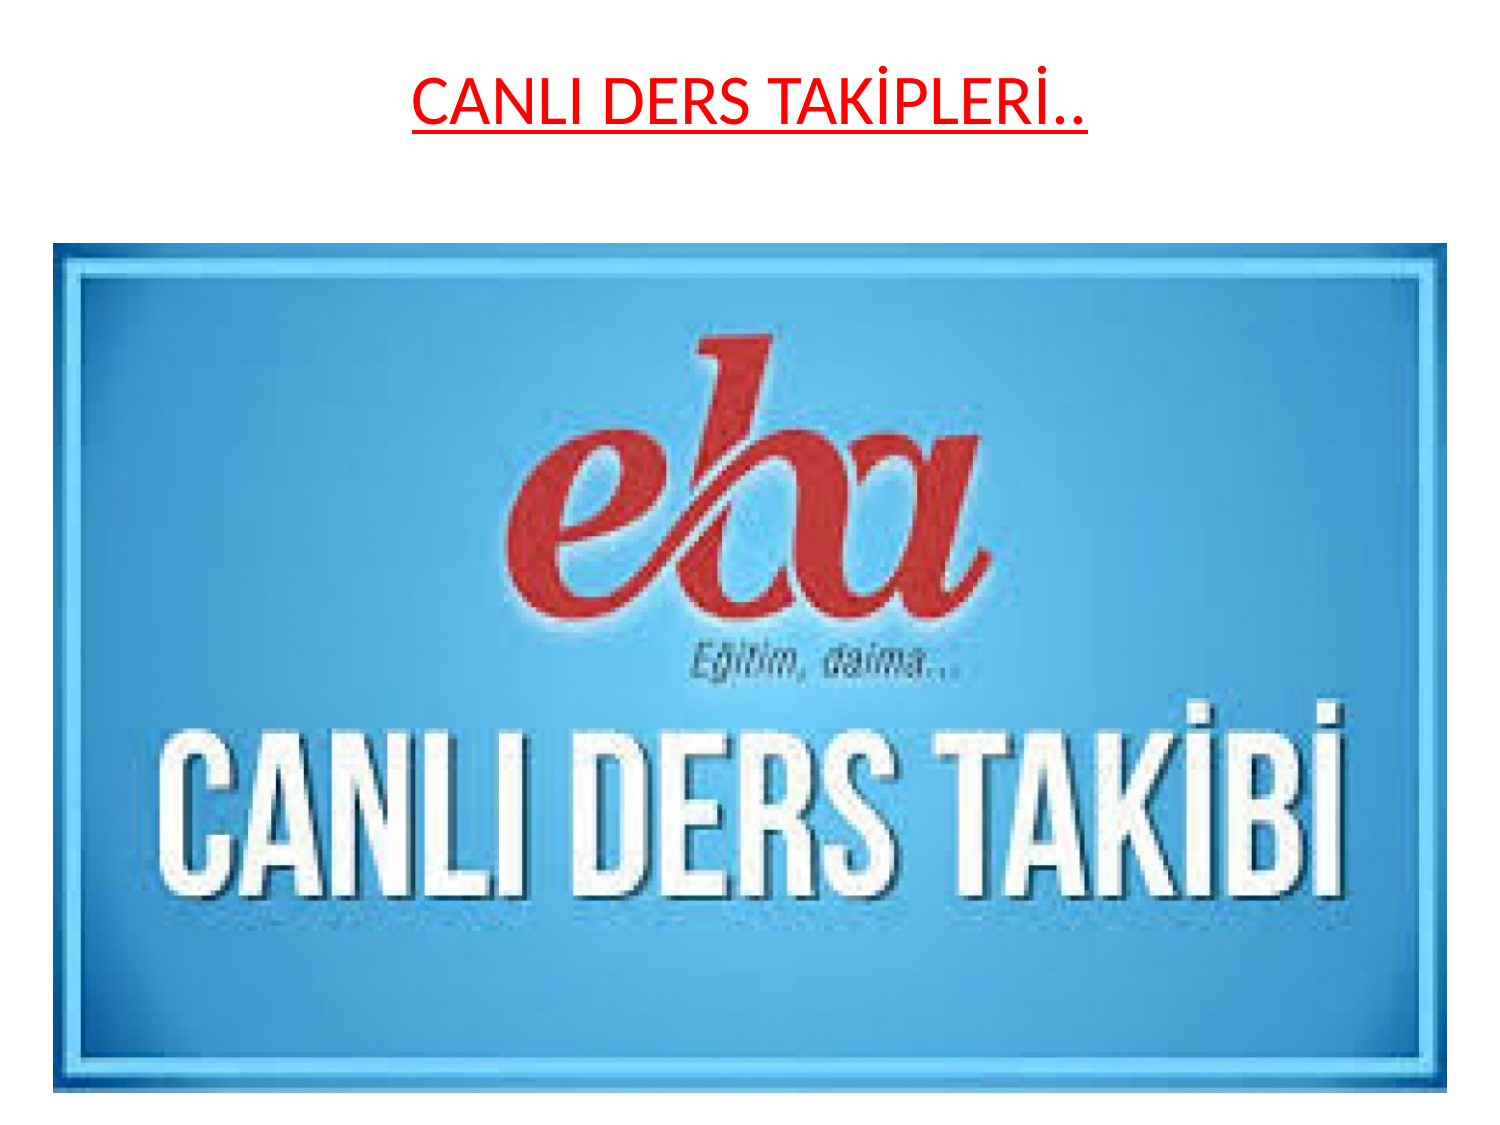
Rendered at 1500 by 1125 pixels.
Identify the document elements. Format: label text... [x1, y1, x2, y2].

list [52, 243, 1448, 1093]
title CANLI DERS TAKİPLERİ.. [75, 45, 1425, 233]
